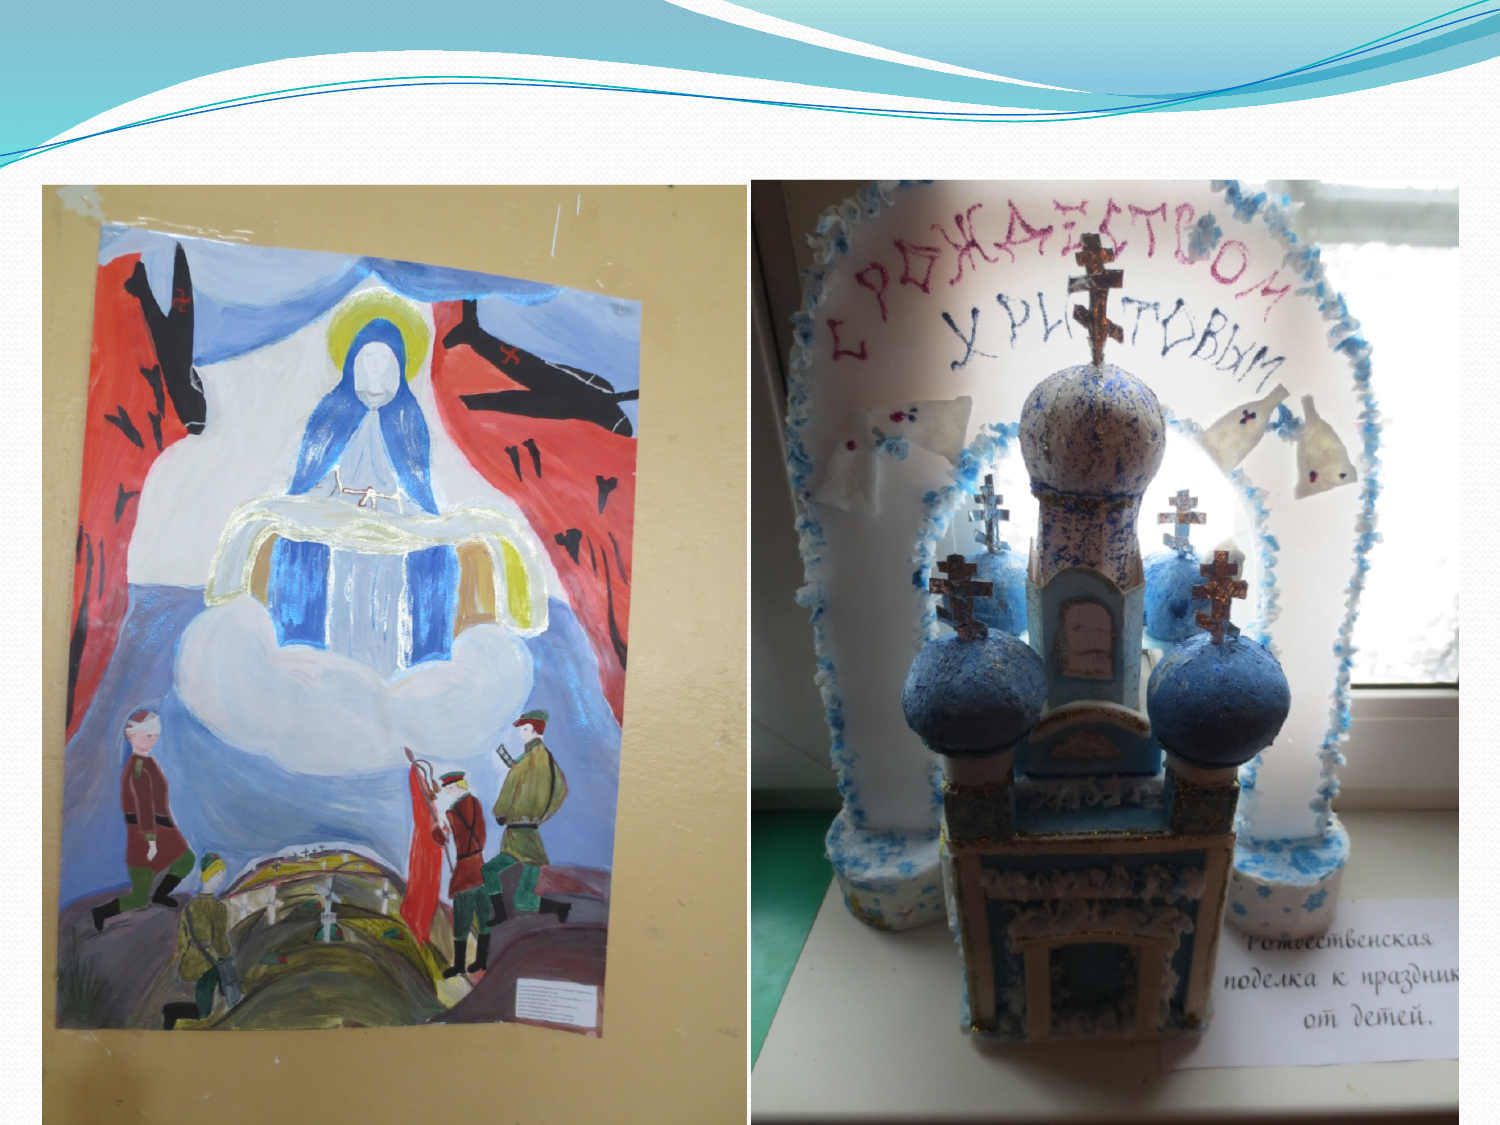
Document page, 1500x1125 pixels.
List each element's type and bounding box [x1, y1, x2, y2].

picture [751, 1017, 1459, 1124]
picture [42, 1018, 747, 1124]
picture [0, 181, 1500, 1008]
